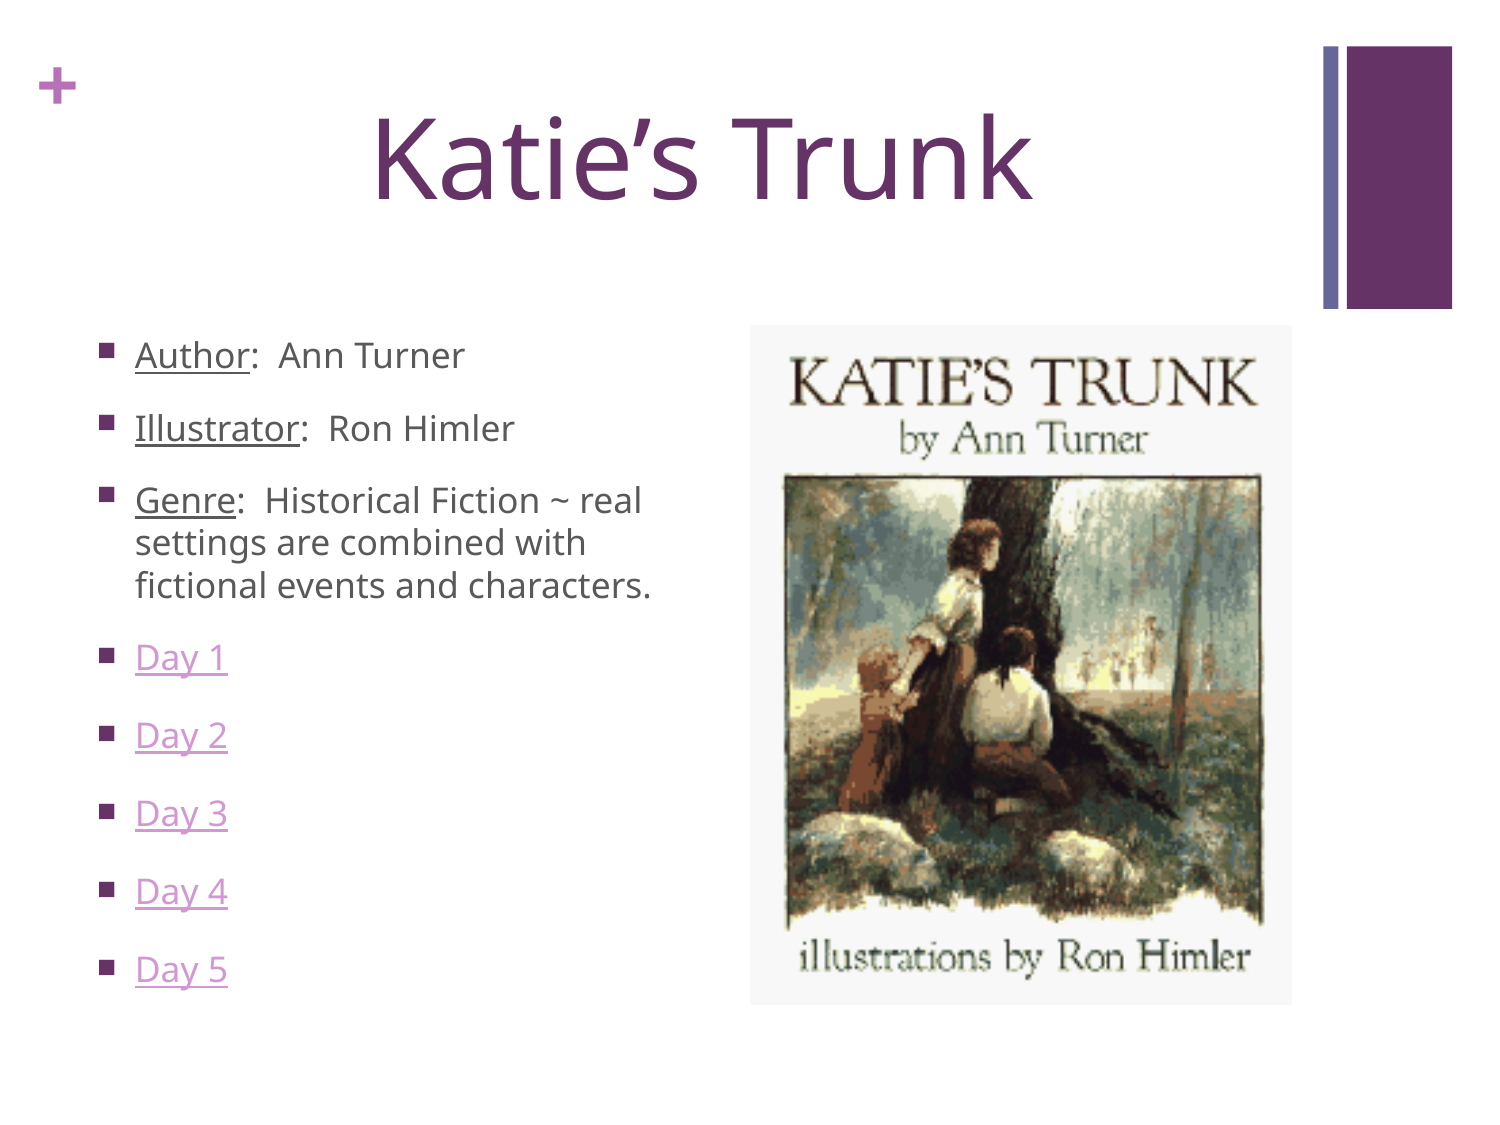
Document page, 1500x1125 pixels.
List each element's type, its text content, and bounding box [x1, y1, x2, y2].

list Author: Ann Turner Illustrator: Ron Himler Genre: Historical Fiction ~ real settings are combined with fictional events and characters. Day 1 Day 2 Day 3 Day 4 Day 5 [81, 325, 682, 1005]
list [720, 325, 1322, 1006]
title Katie’s Trunk [81, 79, 1322, 263]
